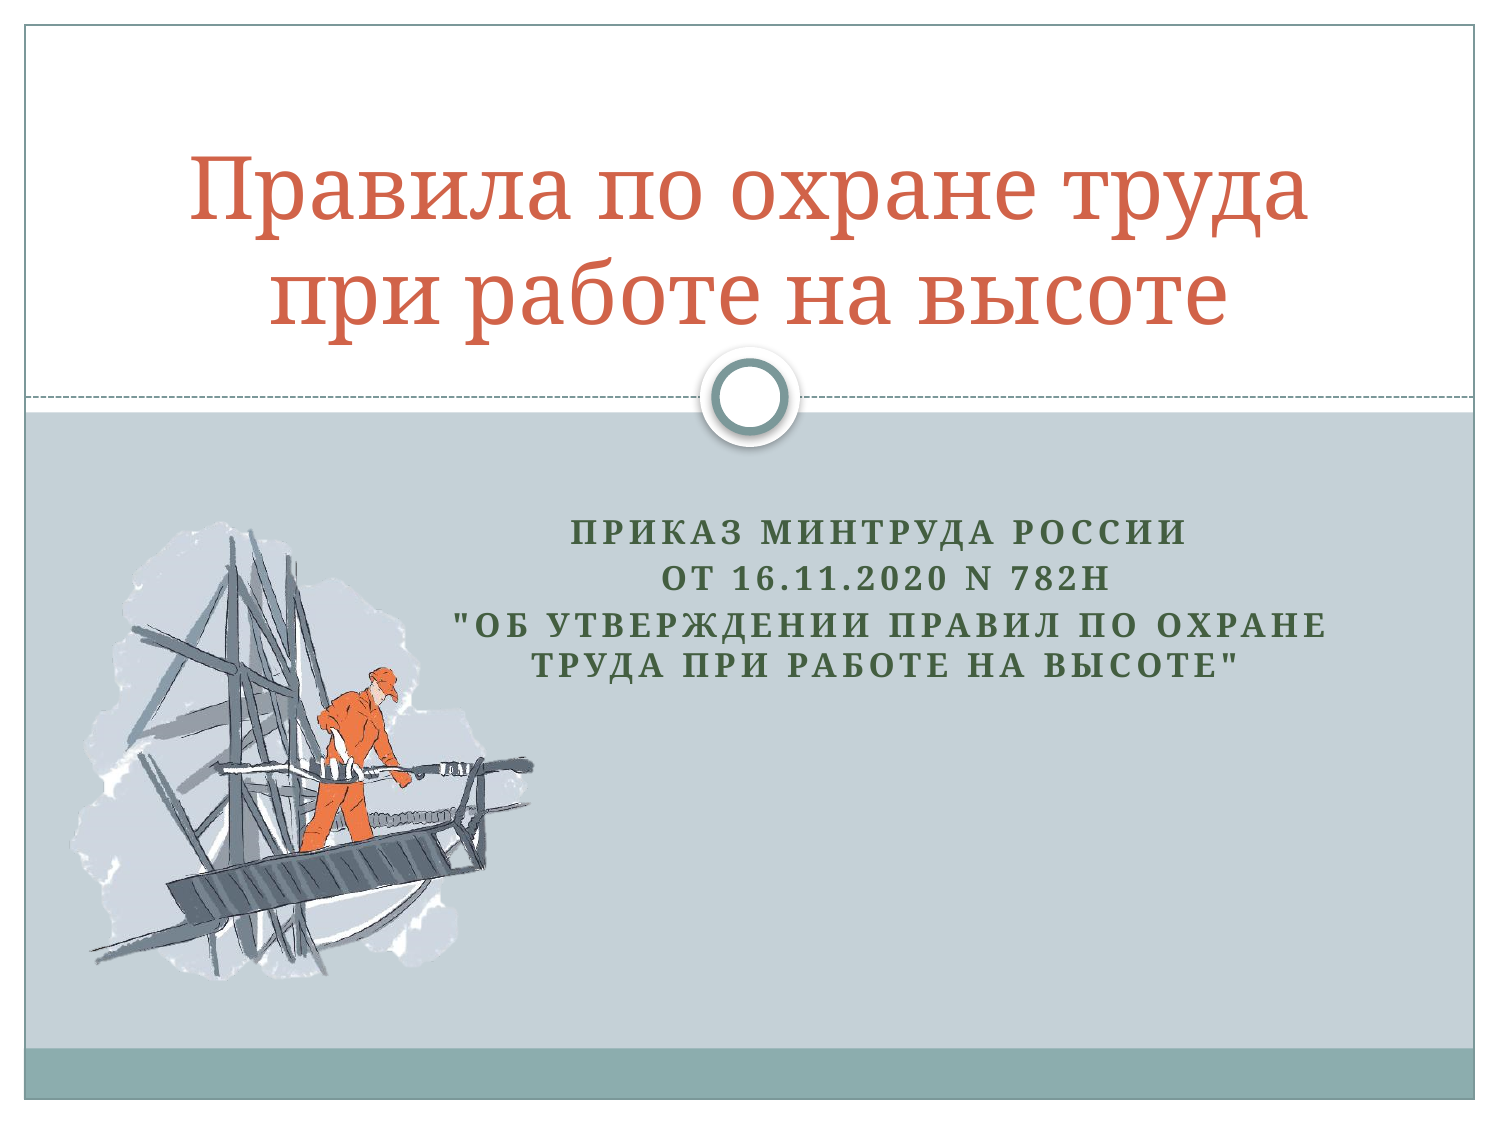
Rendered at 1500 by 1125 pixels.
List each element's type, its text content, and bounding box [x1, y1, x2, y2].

text_box [25, 0, 76, 27]
picture [50, 503, 547, 1000]
title Правила по охране труда при работе на высоте [112, 62, 1388, 350]
subtitle Приказ Минтруда России от 16.11.2020 N 782н "Об утверждении Правил по охране труда при работе на высоте" [547, 503, 1411, 791]
